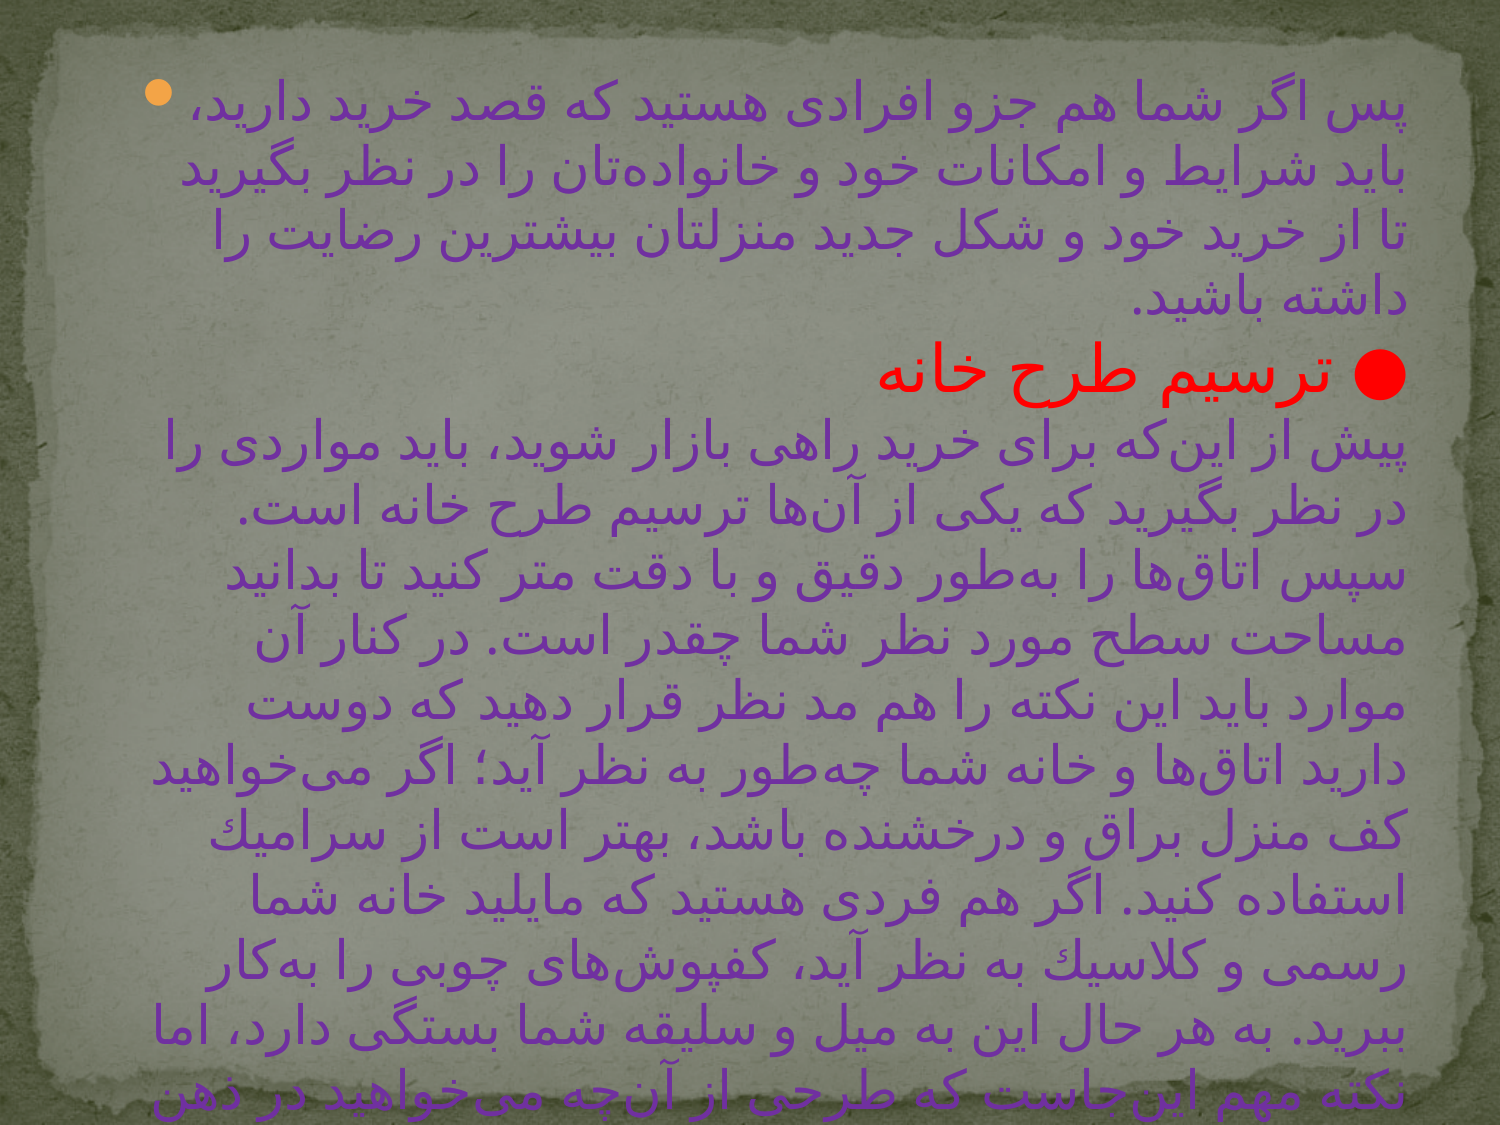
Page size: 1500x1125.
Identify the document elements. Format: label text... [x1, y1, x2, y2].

list پس اگر شما هم جزو افرادی هستید كه قصد خرید دارید، باید شرایط و امكانات خود و خانواده‌تان را در نظر بگیرید تا از خرید خود و شكل جدید منزلتان بیشترین رضایت را داشته باشید. ● ترسیم طرح خانه پیش از این‌كه برای خرید راهی بازار شوید، باید مواردی را در نظر بگیرید كه یكی از آن‌ها ترسیم طرح خانه است. سپس اتاق‌ها را به‌طور دقیق و با دقت متر كنید تا بدانید مساحت سطح مورد نظر شما چقدر است. در كنار آن موارد باید این نكته را هم مد نظر قرار دهید كه دوست دارید اتاق‌ها و خانه شما چه‌طور به نظر آید؛ اگر می‌خواهید كف منزل براق و درخشنده باشد، بهتر است از سرامیك استفاده كنید. اگر هم فردی هستید كه مایلید خانه شما رسمی و كلاسیك به نظر آید، كفپوش‌های چوبی را به‌كار ببرید. به هر حال این به میل و سلیقه شما بستگی دارد، اما نكته مهم این‌جاست كه طرحی از آن‌چه می‌خواهید در ذهن و بر روی كاغذ داشته باشید. [75, 58, 1425, 1000]
